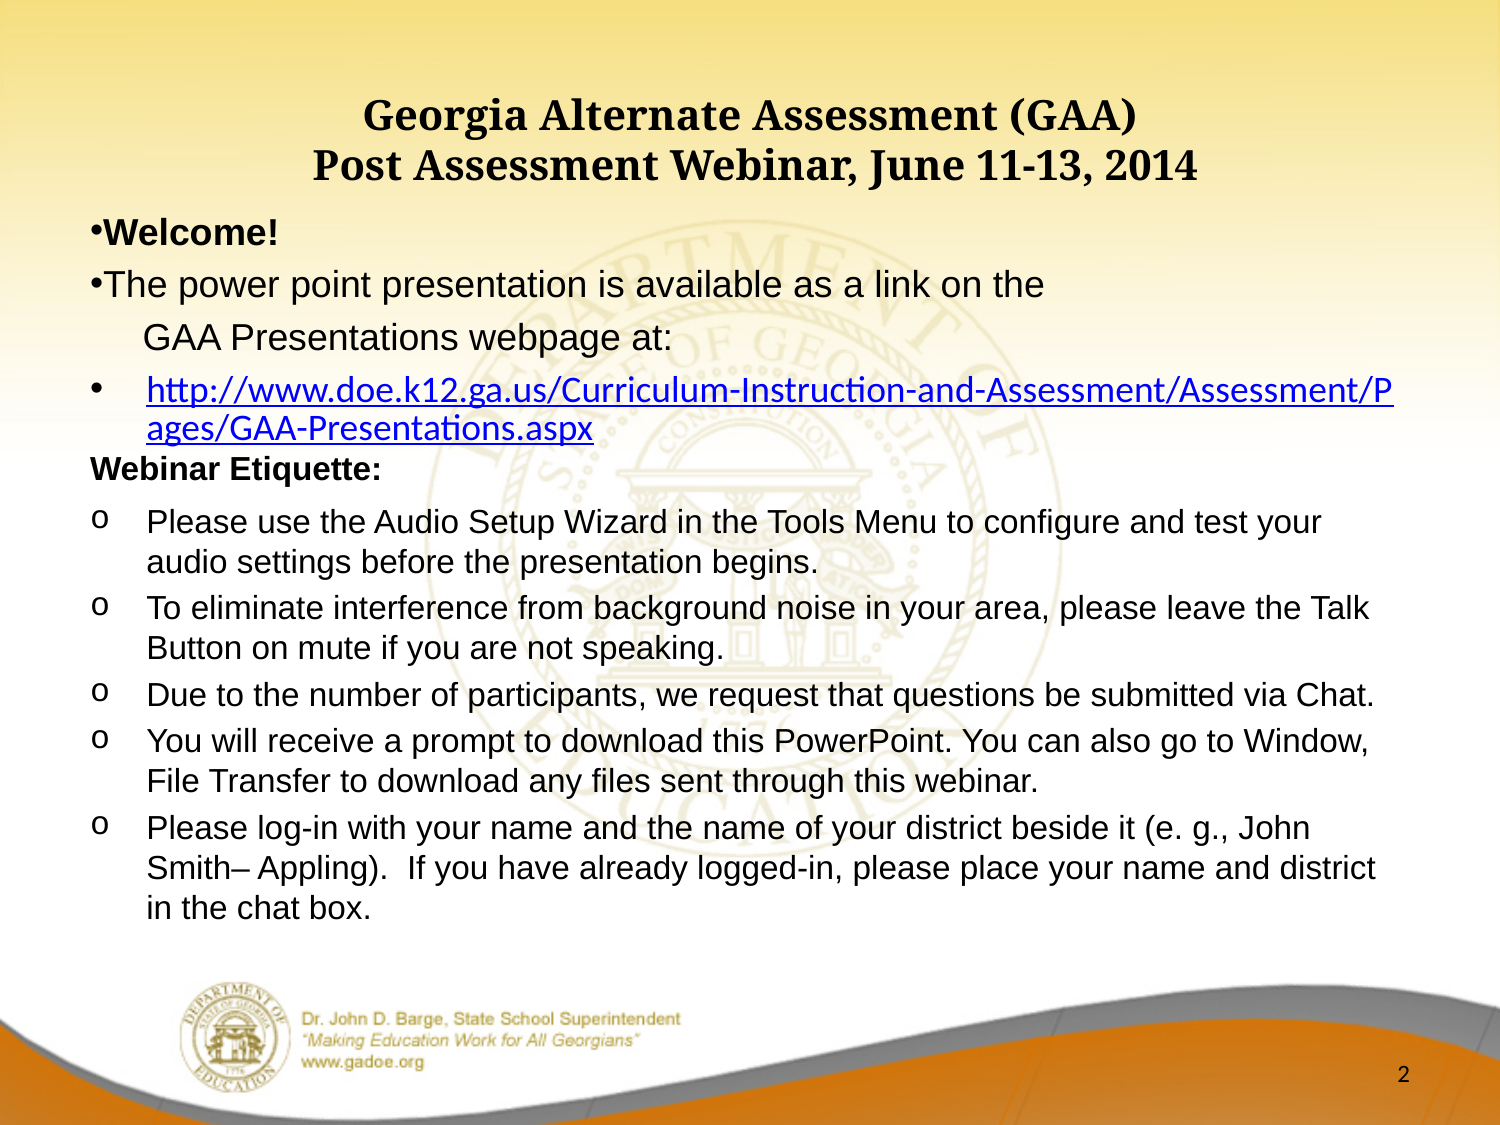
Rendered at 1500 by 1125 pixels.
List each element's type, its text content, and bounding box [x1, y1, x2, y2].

list Welcome! The power point presentation is available as a link on the GAA Presentations webpage at: http://www.doe.k12.ga.us/Curriculum-Instruction-and-Assessment/Assessment/Pages/GAA-Presentations.aspx Webinar Etiquette: Please use the Audio Setup Wizard in the Tools Menu to configure and test your audio settings before the presentation begins. To eliminate interference from background noise in your area, please leave the Talk Button on mute if you are not speaking. Due to the number of participants, we request that questions be submitted via Chat. You will receive a prompt to download this PowerPoint. You can also go to Window, File Transfer to download any files sent through this webinar. Please log-in with your name and the name of your district beside it (e. g., John Smith– Appling). If you have already logged-in, please place your name and district in the chat box. [75, 200, 1425, 963]
slide_number 2 [1325, 1042, 1425, 1103]
title Georgia Alternate Assessment (GAA) Post Assessment Webinar, June 11-13, 2014 [75, 45, 1425, 200]
picture [0, 0, 1500, 1125]
